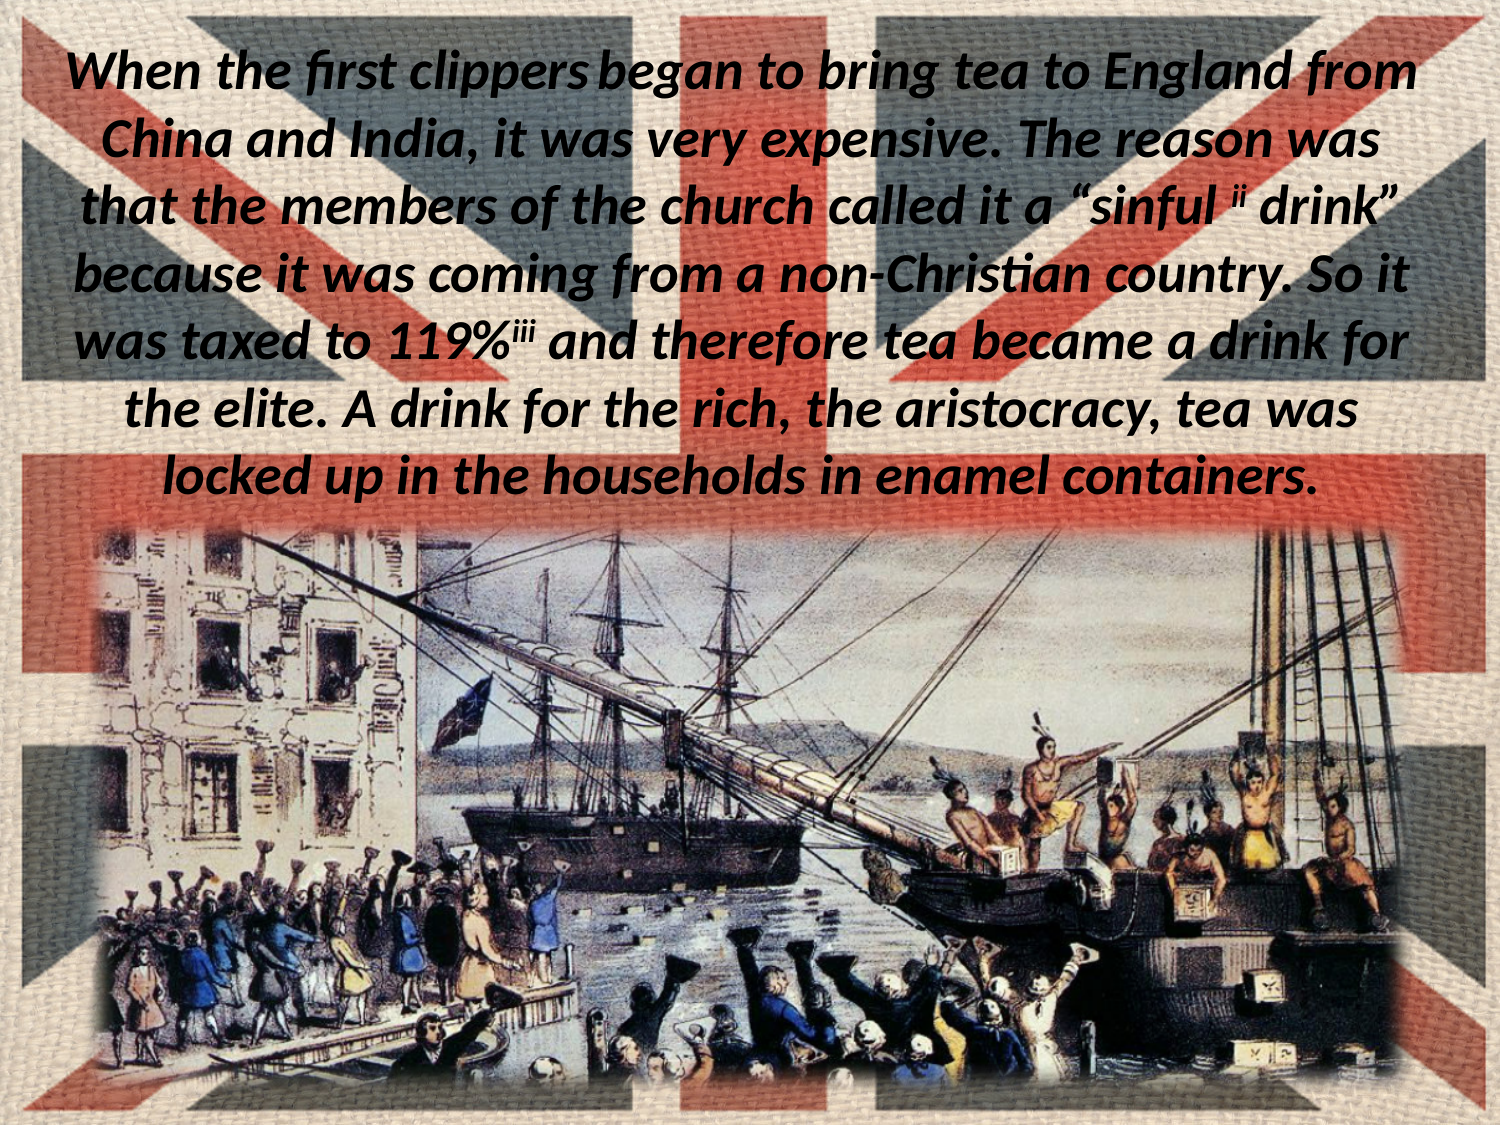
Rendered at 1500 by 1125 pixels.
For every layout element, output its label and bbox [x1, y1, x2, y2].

list [0, 0, 1500, 1125]
picture [81, 515, 1415, 1094]
